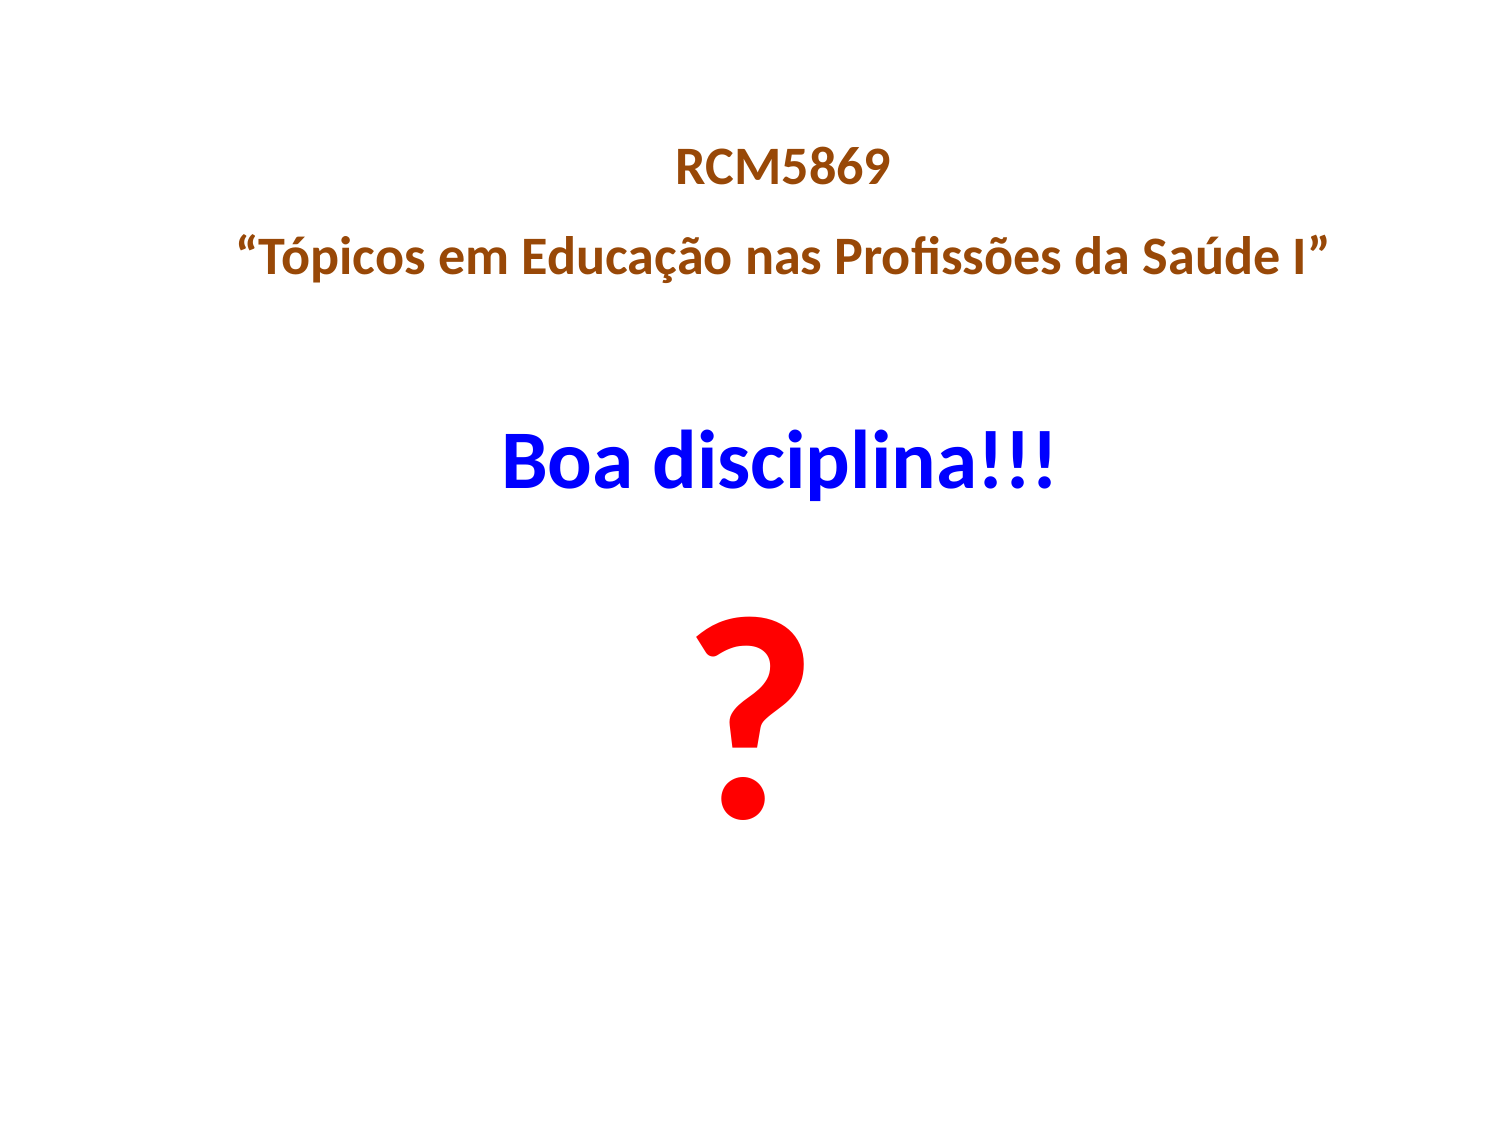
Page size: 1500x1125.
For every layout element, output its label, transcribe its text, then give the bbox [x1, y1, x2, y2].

text_box RCM5869 “Tópicos em Educação nas Profissões da Saúde I” [67, 122, 1500, 293]
text_box Boa disciplina!!! [486, 397, 1074, 513]
text_box ? [667, 519, 833, 885]
